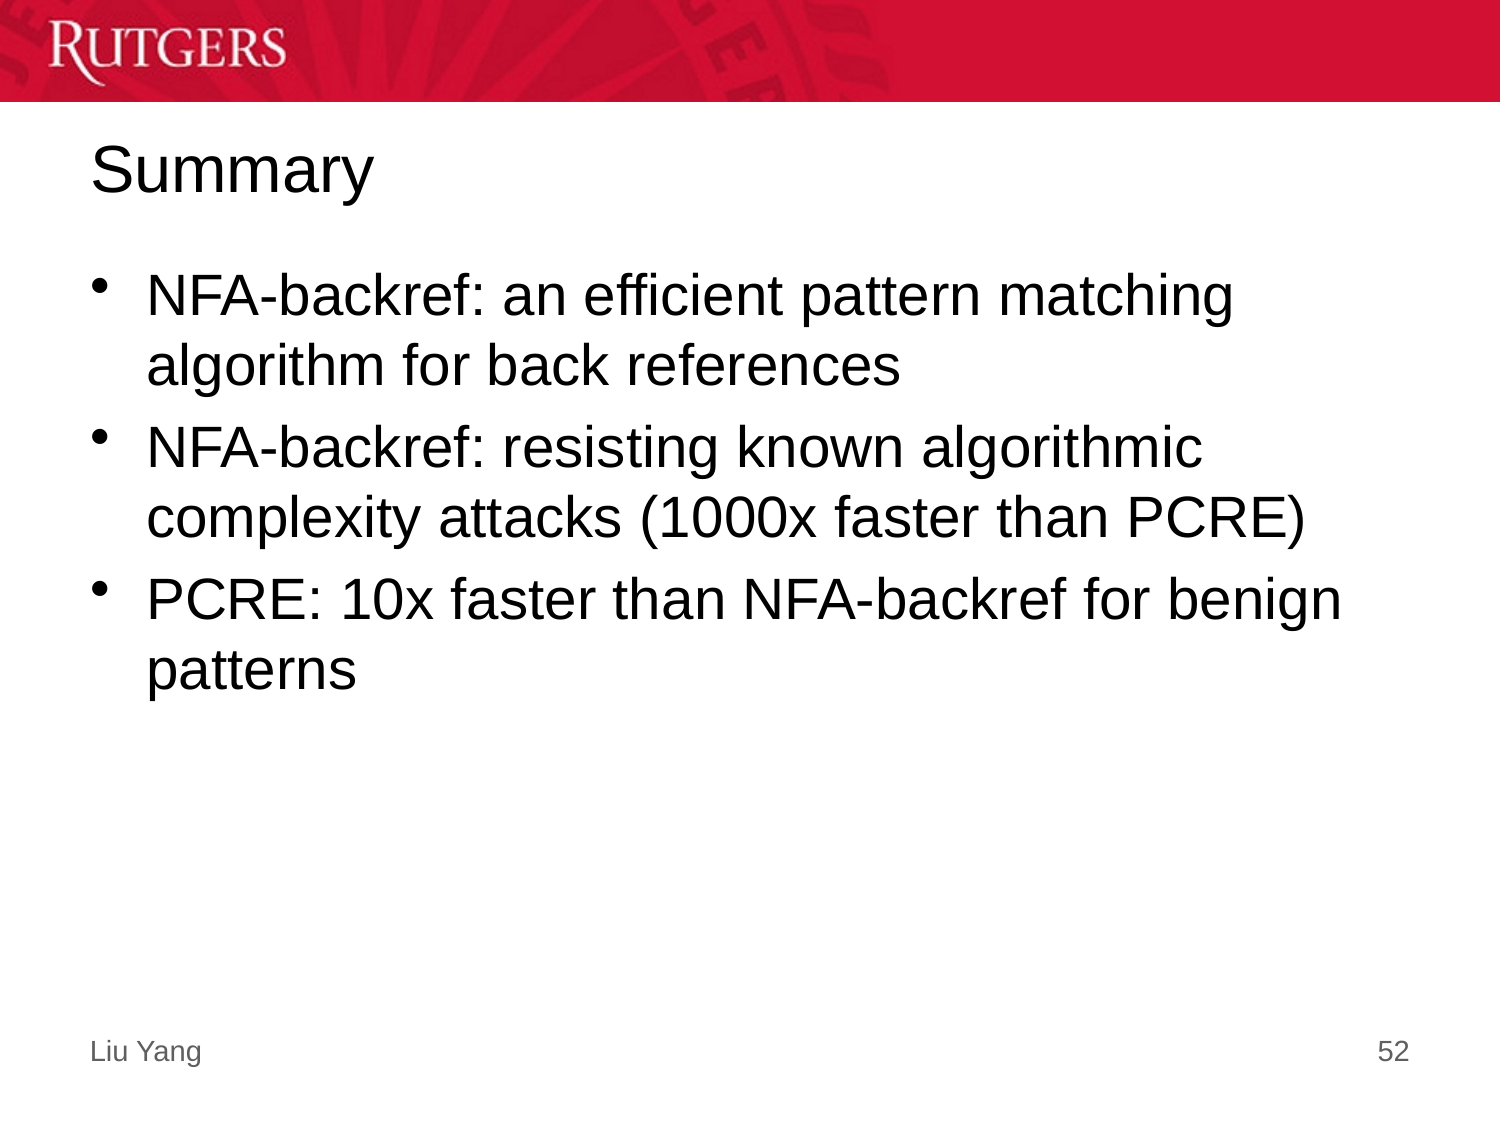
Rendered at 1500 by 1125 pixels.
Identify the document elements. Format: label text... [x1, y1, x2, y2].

title Summary [74, 99, 1426, 233]
list NFA-backref: an efficient pattern matching algorithm for back references NFA-backref: resisting known algorithmic complexity attacks (1000x faster than PCRE) PCRE: 10x faster than NFA-backref for benign patterns [74, 249, 1426, 994]
slide_number 52 [1074, 1024, 1426, 1103]
picture [0, 0, 1500, 102]
